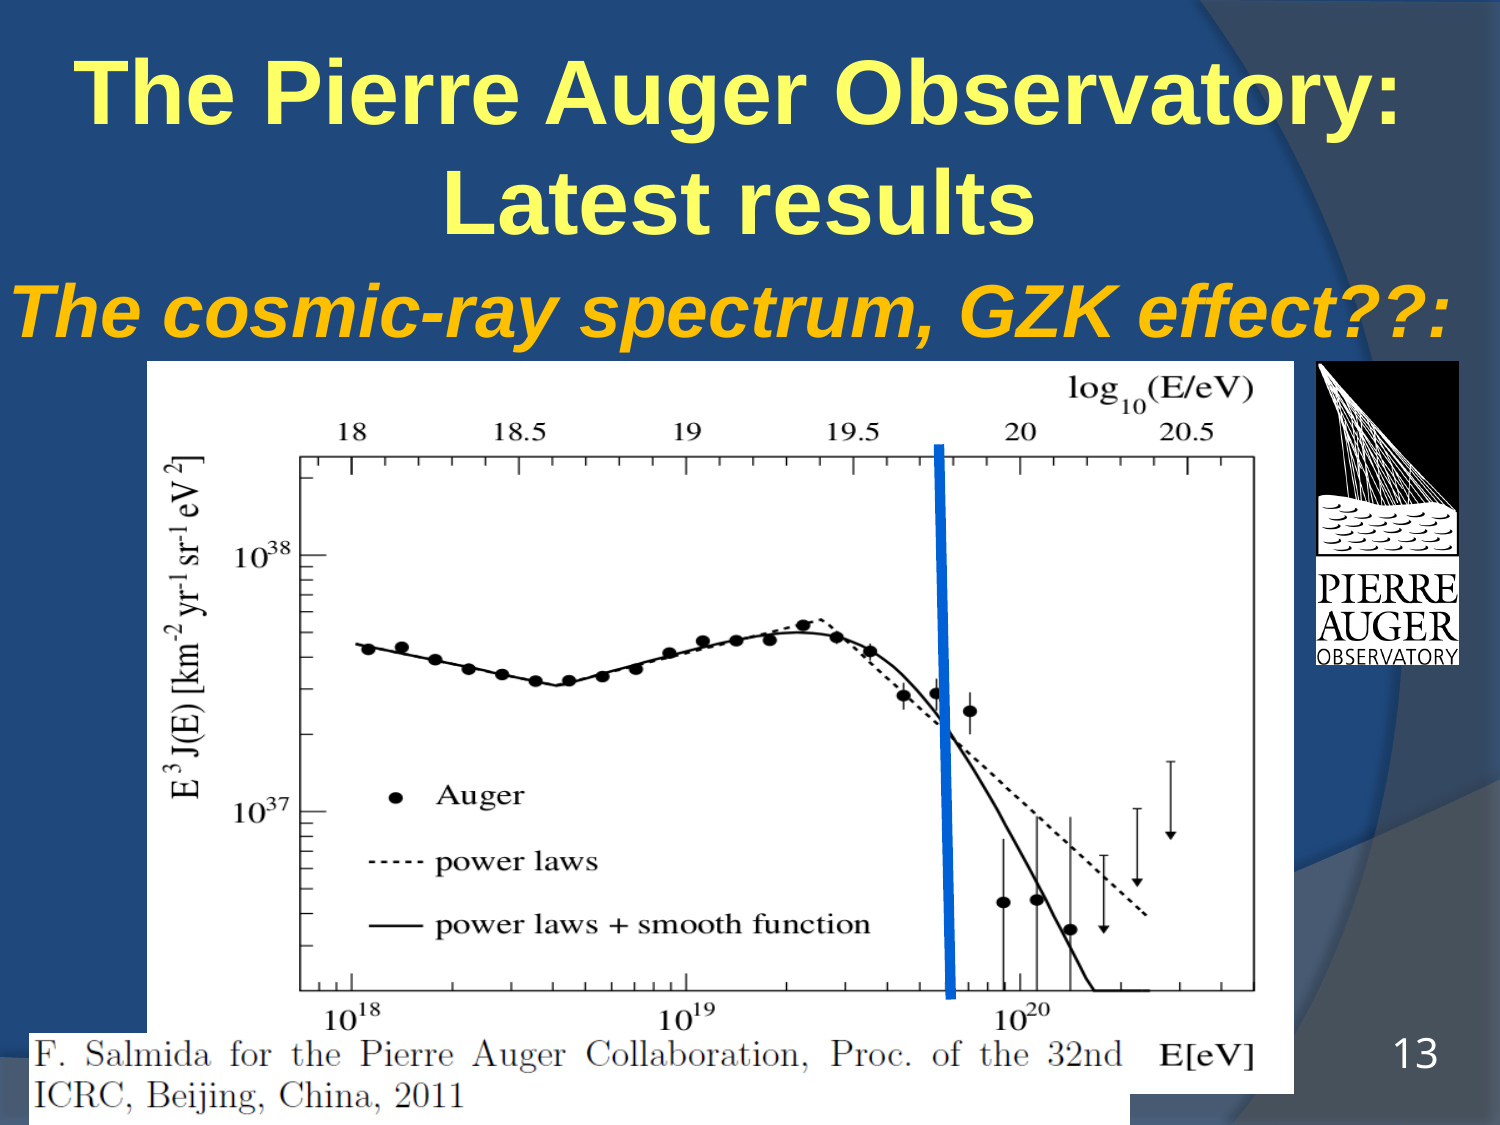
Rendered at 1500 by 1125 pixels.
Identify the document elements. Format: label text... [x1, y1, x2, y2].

title The Pierre Auger Observatory: Latest results [64, 24, 1415, 244]
picture [147, 361, 1294, 1095]
text_box 13 [1376, 1018, 1477, 1085]
picture [29, 1033, 1130, 1125]
list The cosmic-ray spectrum, GZK effect??: [0, 255, 1471, 374]
picture [1316, 361, 1459, 665]
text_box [938, 444, 951, 1000]
